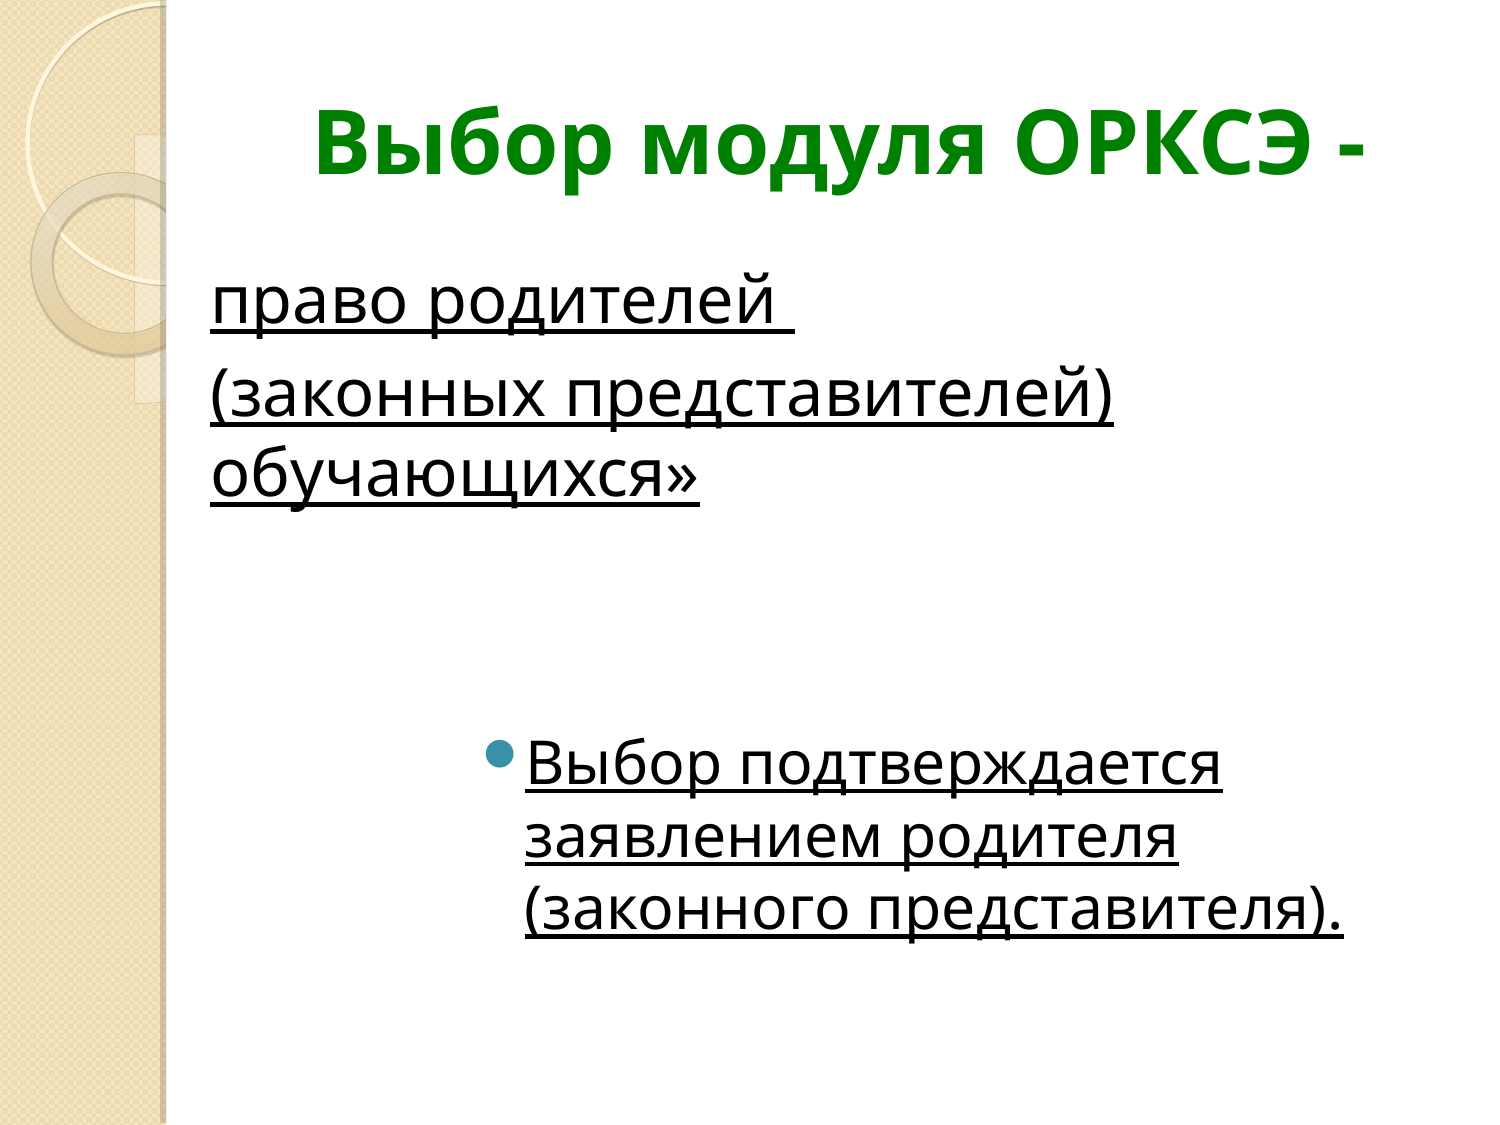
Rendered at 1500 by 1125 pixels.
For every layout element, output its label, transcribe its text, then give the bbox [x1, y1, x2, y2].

text_box Выбор модуля ОРКСЭ - [235, 45, 1466, 233]
text_box право родителей (законных представителей) обучающихся» [135, 249, 1376, 527]
text_box Выбор подтверждается заявлением родителя (законного представителя). [454, 716, 1362, 1024]
picture [0, 0, 166, 1125]
